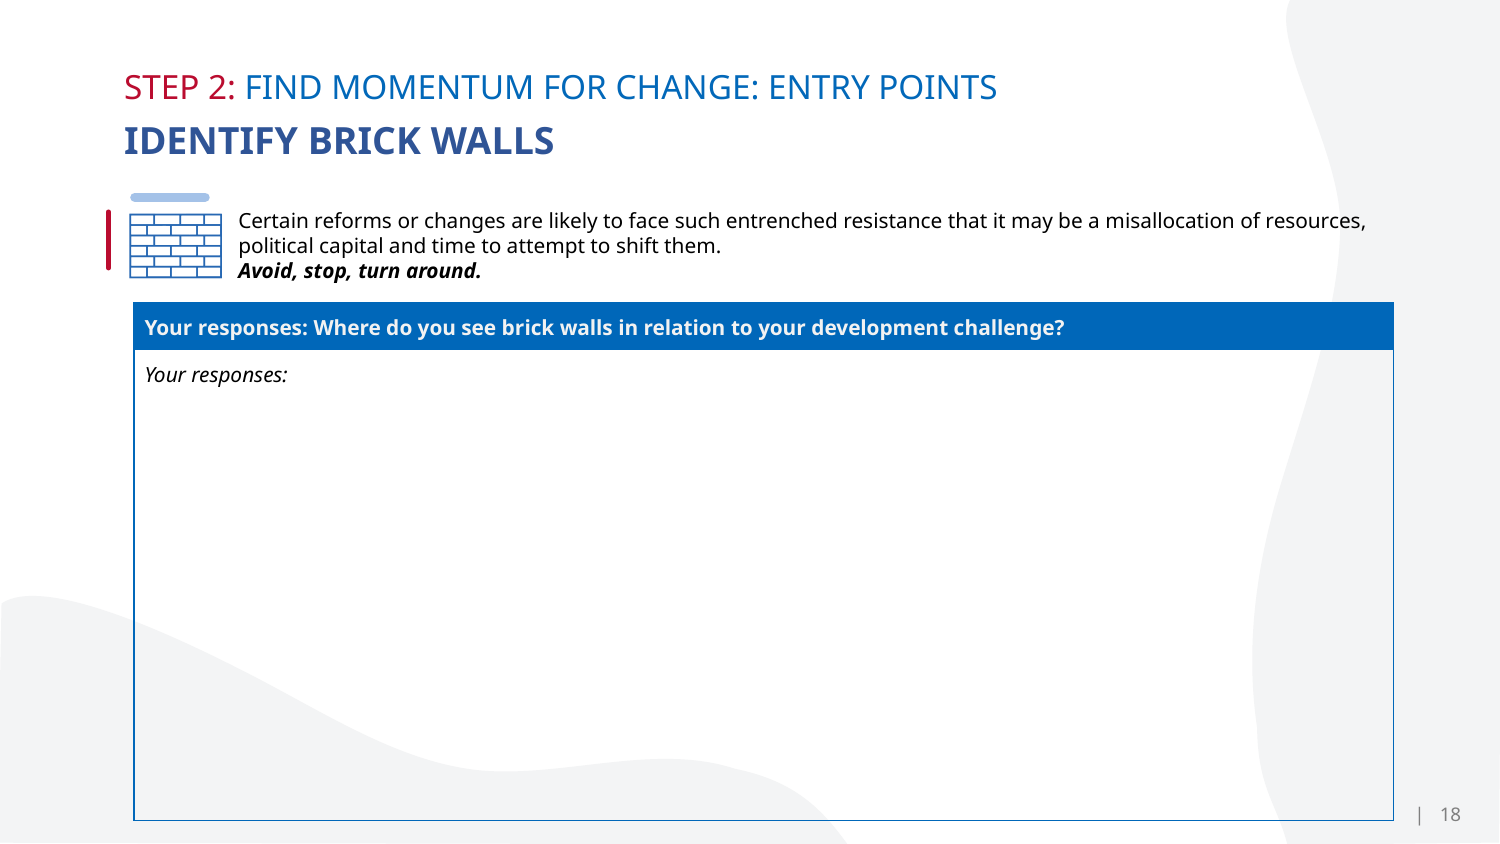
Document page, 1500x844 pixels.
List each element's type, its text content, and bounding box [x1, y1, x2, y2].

text_box Certain reforms or changes are likely to face such entrenched resistance that it may be a misallocation of resources, political capital and time to attempt to shift them. Avoid, stop, turn around. [223, 192, 1394, 298]
picture [127, 210, 224, 280]
slide_number | 18 [982, 796, 1473, 831]
title STEP 2: FIND MOMENTUM FOR CHANGE: ENTRY POINTS IDENTIFY BRICK WALLS [112, 57, 1490, 164]
table_header Your responses: Where do you see brick walls in relation to your development challenge? [135, 303, 1393, 349]
table_cell Your responses: [135, 350, 1393, 820]
